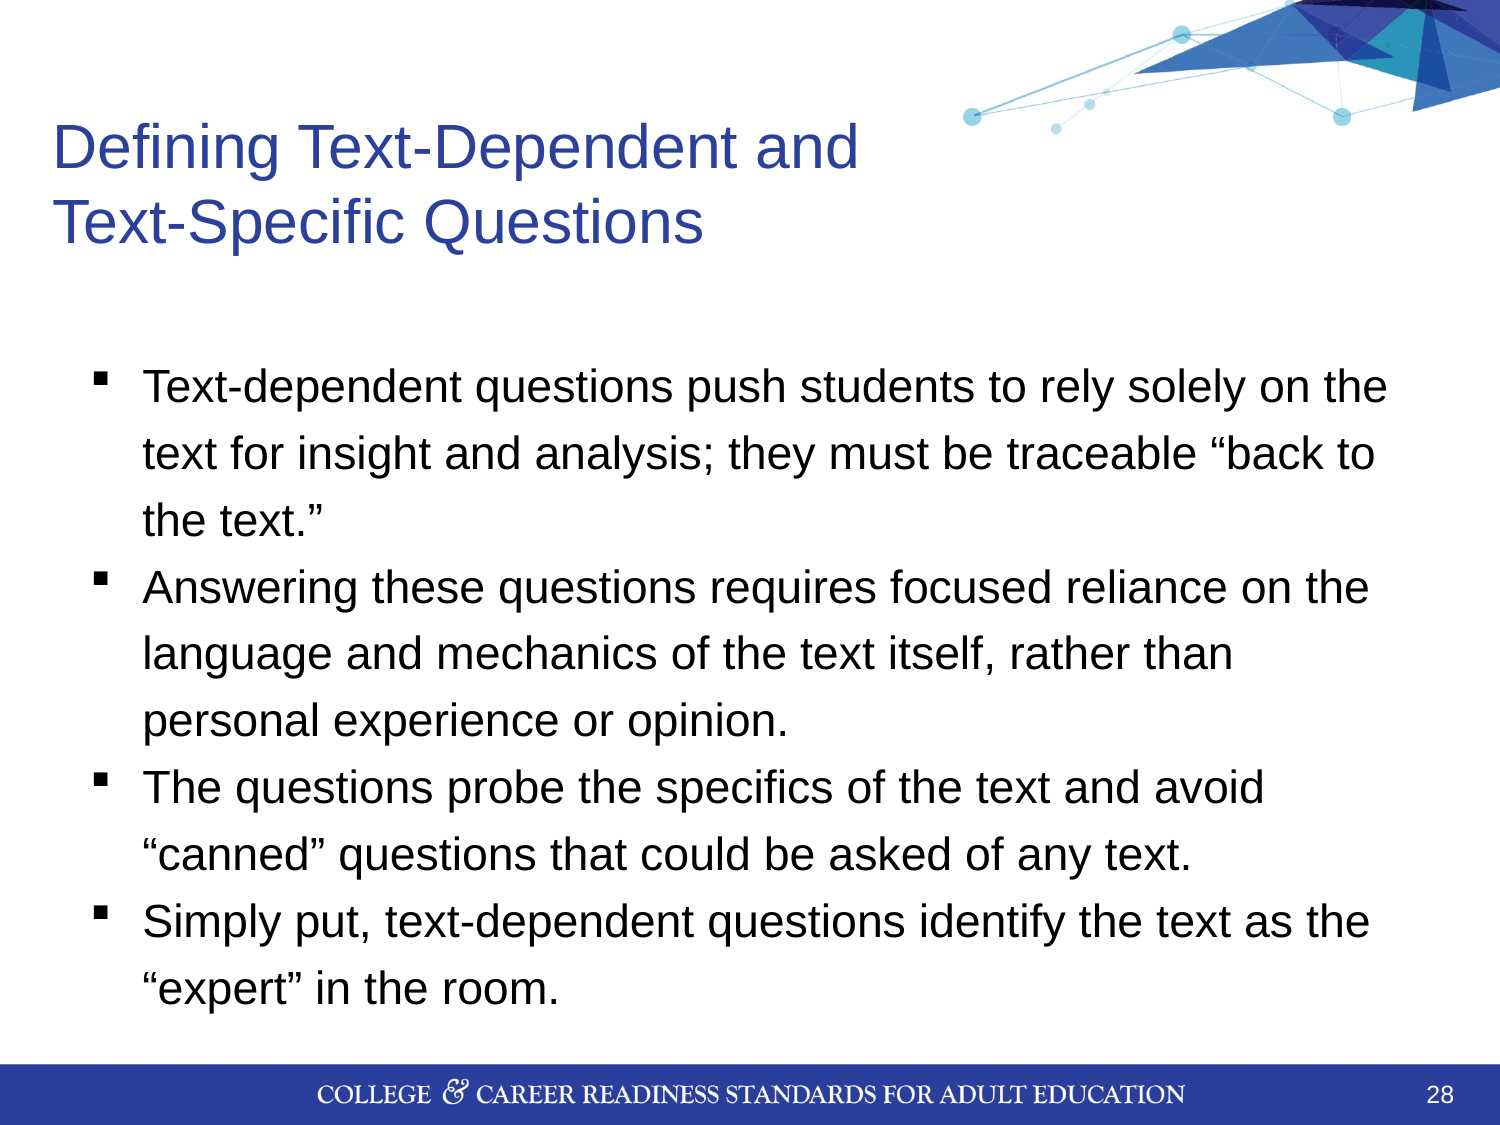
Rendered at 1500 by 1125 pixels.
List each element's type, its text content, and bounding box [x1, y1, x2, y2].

list Text-dependent questions push students to rely solely on the text for insight and analysis; they must be traceable “back to the text.” Answering these questions requires focused reliance on the language and mechanics of the text itself, rather than personal experience or opinion. The questions probe the specifics of the text and avoid “canned” questions that could be asked of any text. Simply put, text-dependent questions identify the text as the “expert” in the room. [75, 337, 1425, 1025]
picture [0, 0, 1500, 1125]
title Defining Text-Dependent and Text-Specific Questions [37, 99, 1425, 263]
slide_number 29 [1119, 1063, 1470, 1124]
